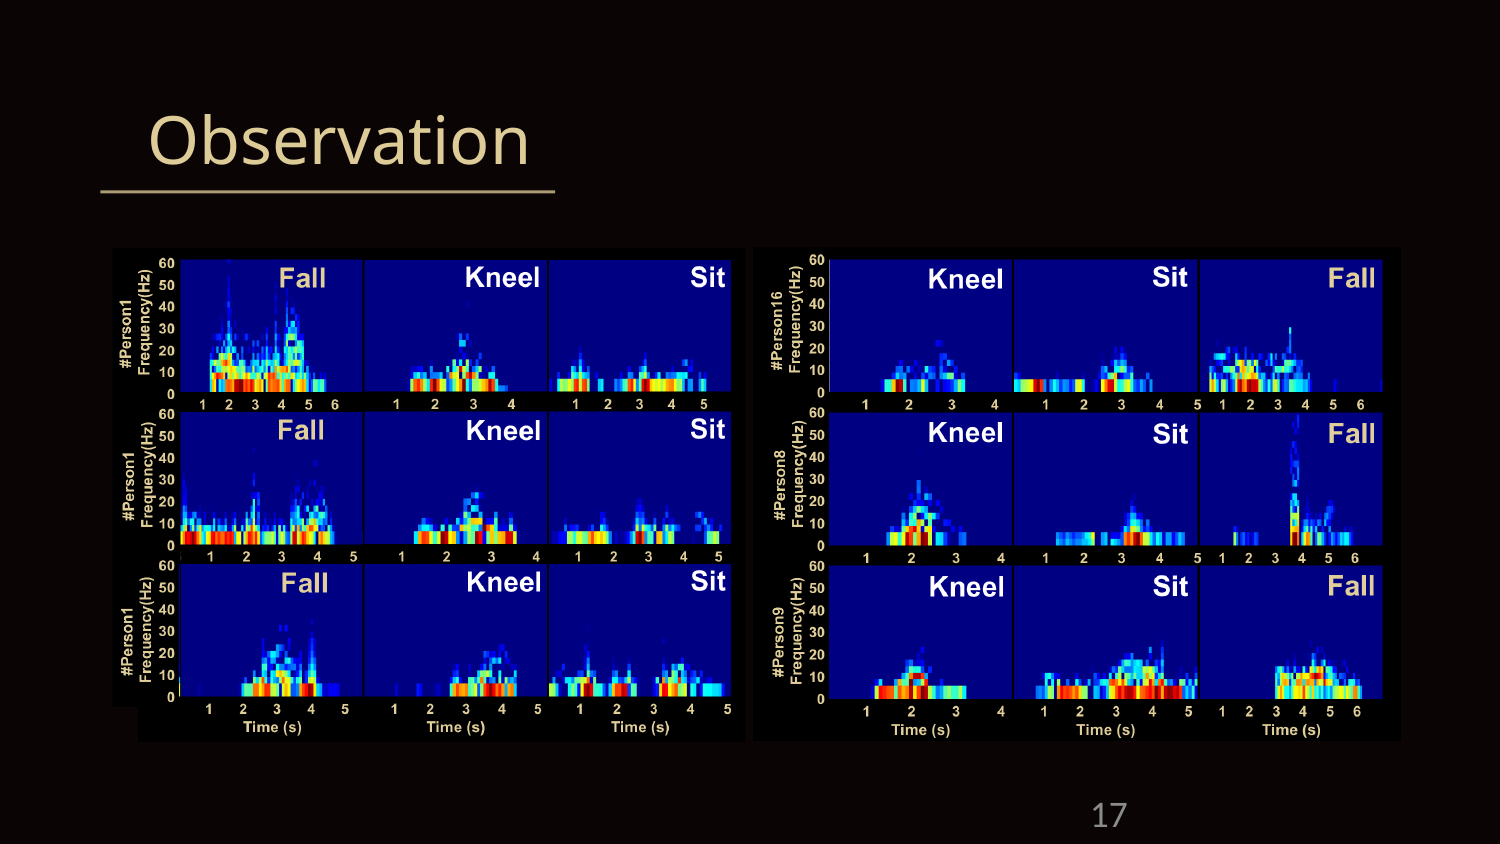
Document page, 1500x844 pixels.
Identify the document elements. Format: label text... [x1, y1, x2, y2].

picture [753, 247, 1401, 742]
slide_number 17 [1074, 782, 1425, 828]
text_box Observation [135, 92, 323, 184]
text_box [111, 247, 746, 742]
text_box Observation [333, 92, 619, 184]
